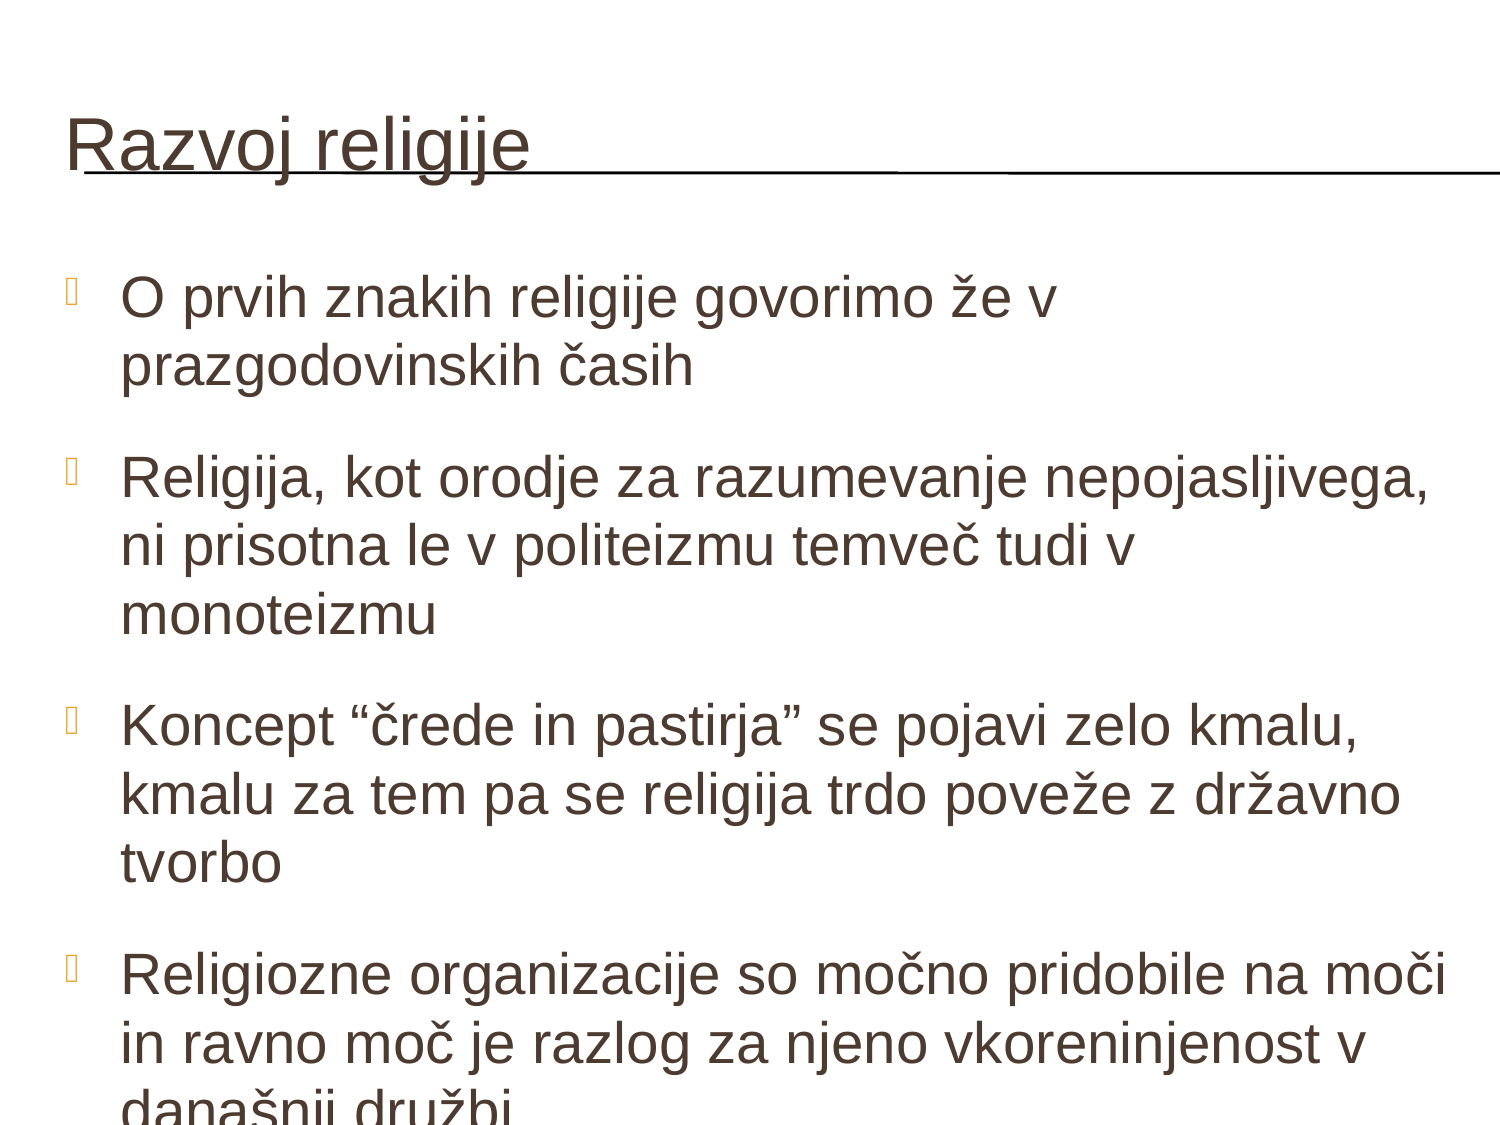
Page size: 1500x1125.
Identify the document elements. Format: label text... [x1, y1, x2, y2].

text_box O prvih znakih religije govorimo že v prazgodovinskih časih Religija, kot orodje za razumevanje nepojasljivega, ni prisotna le v politeizmu temveč tudi v monoteizmu Koncept “črede in pastirja” se pojavi zelo kmalu, kmalu za tem pa se religija trdo poveže z državno tvorbo Religiozne organizacije so močno pridobile na moči in ravno moč je razlog za njeno vkoreninjenost v današnji družbi [49, 254, 1475, 998]
title Razvoj religije [50, 75, 1475, 213]
